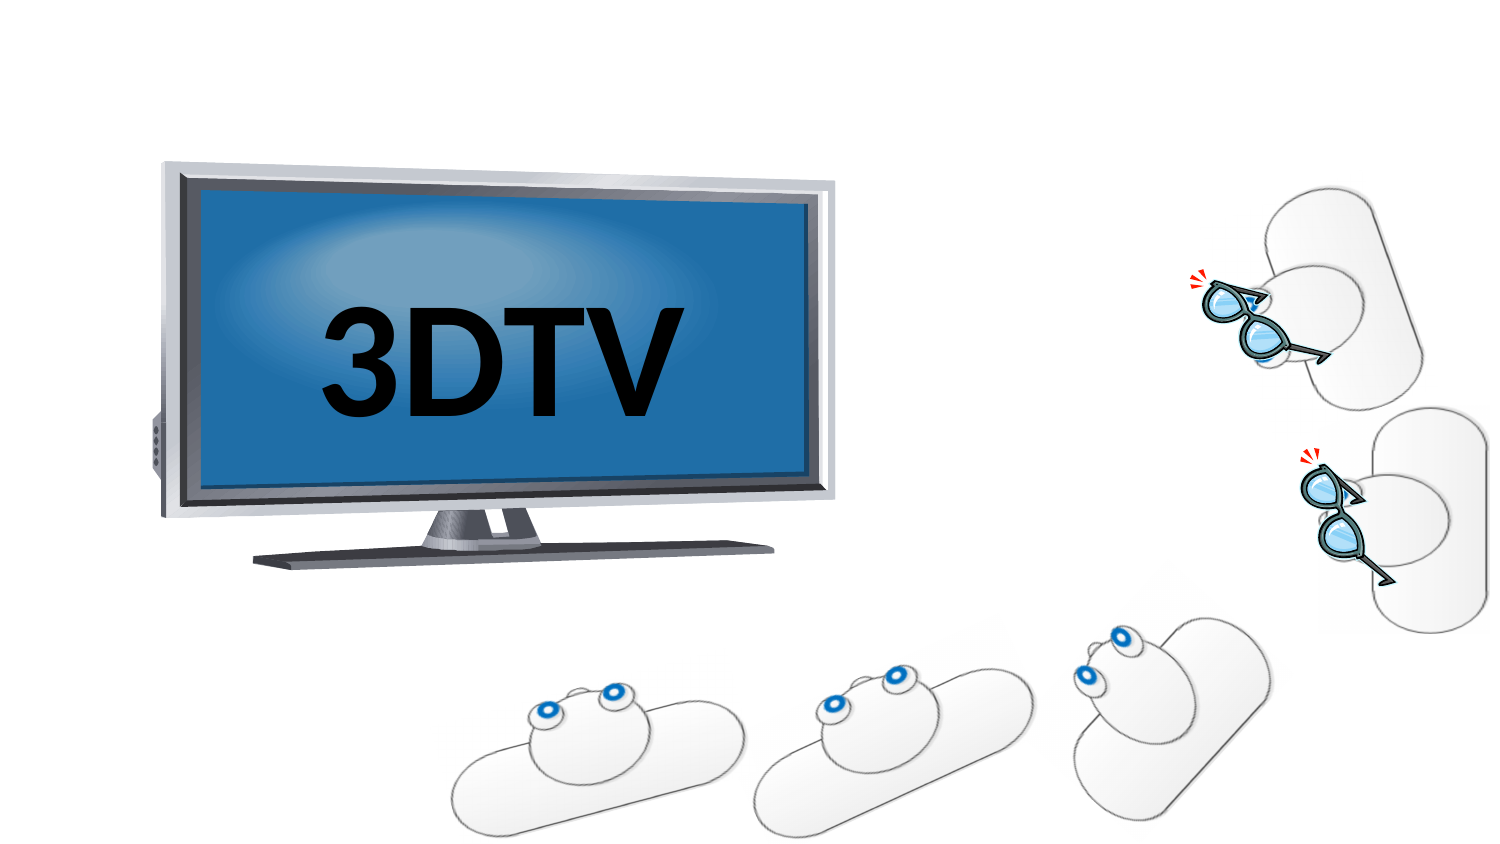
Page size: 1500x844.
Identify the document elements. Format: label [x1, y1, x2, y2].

picture [432, 561, 1293, 844]
list [149, 159, 838, 573]
picture [1180, 171, 1500, 633]
